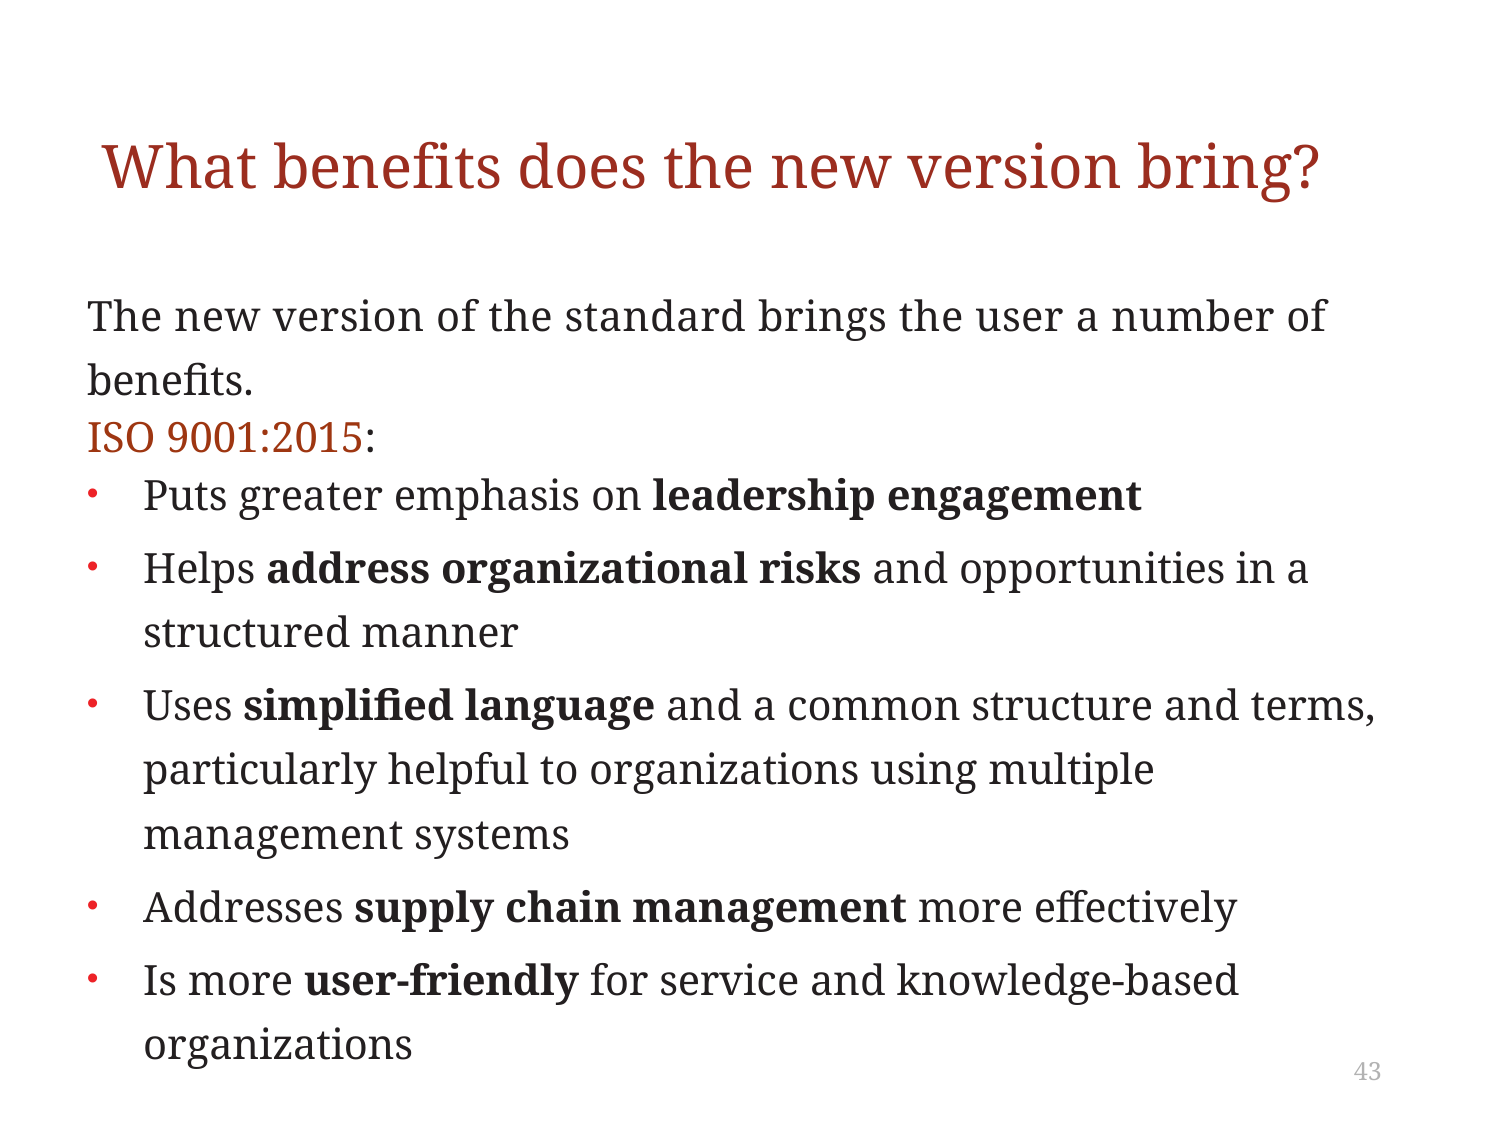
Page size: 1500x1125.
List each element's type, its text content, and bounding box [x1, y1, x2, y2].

title What benefits does the new version bring? [84, 119, 1398, 250]
list The new version of the standard brings the user a number of benefits. ISO 9001:2015: Puts greater emphasis on leadership engagement Helps address organizational risks and opportunities in a structured manner Uses simplified language and a common structure and terms, particularly helpful to organizations using multiple management systems Addresses supply chain management more effectively Is more user-friendly for service and knowledge-based organizations [84, 275, 1398, 1025]
slide_number 43 [1059, 1042, 1397, 1103]
